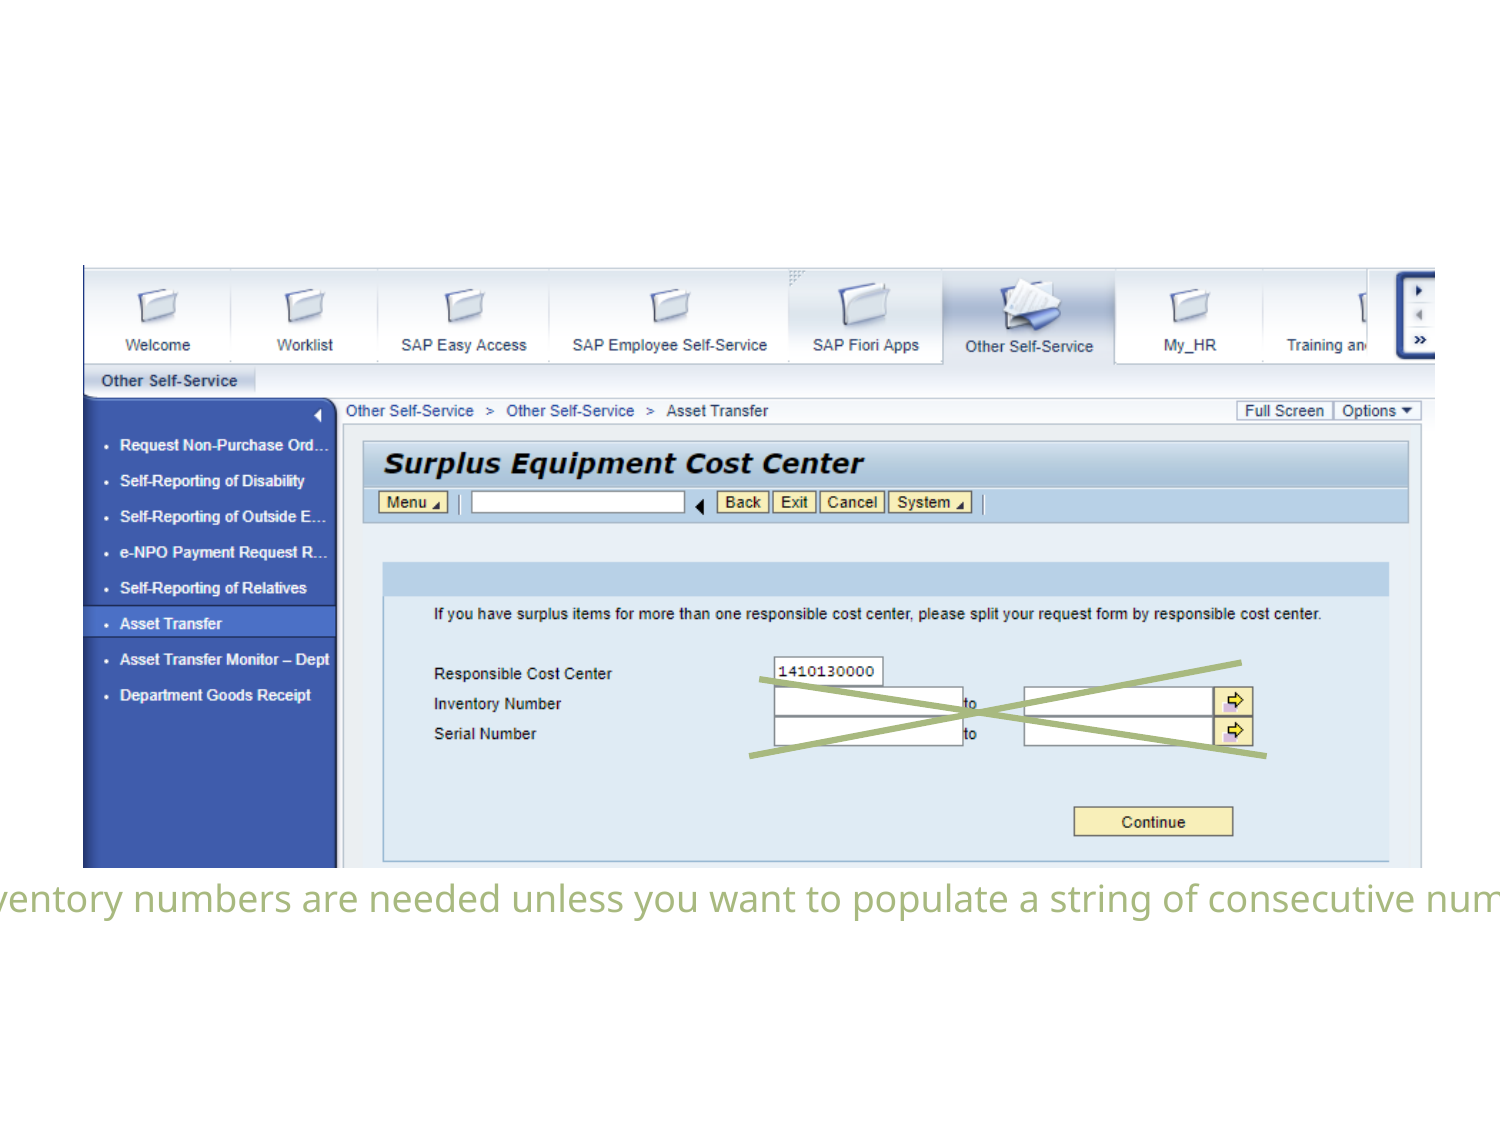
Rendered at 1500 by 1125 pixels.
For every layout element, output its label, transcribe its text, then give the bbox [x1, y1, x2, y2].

picture [82, 265, 1436, 868]
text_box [748, 662, 1242, 757]
text_box No inventory numbers are needed unless you want to populate a string of consecutive numbers. [0, 867, 1500, 928]
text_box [1242, 678, 1267, 757]
